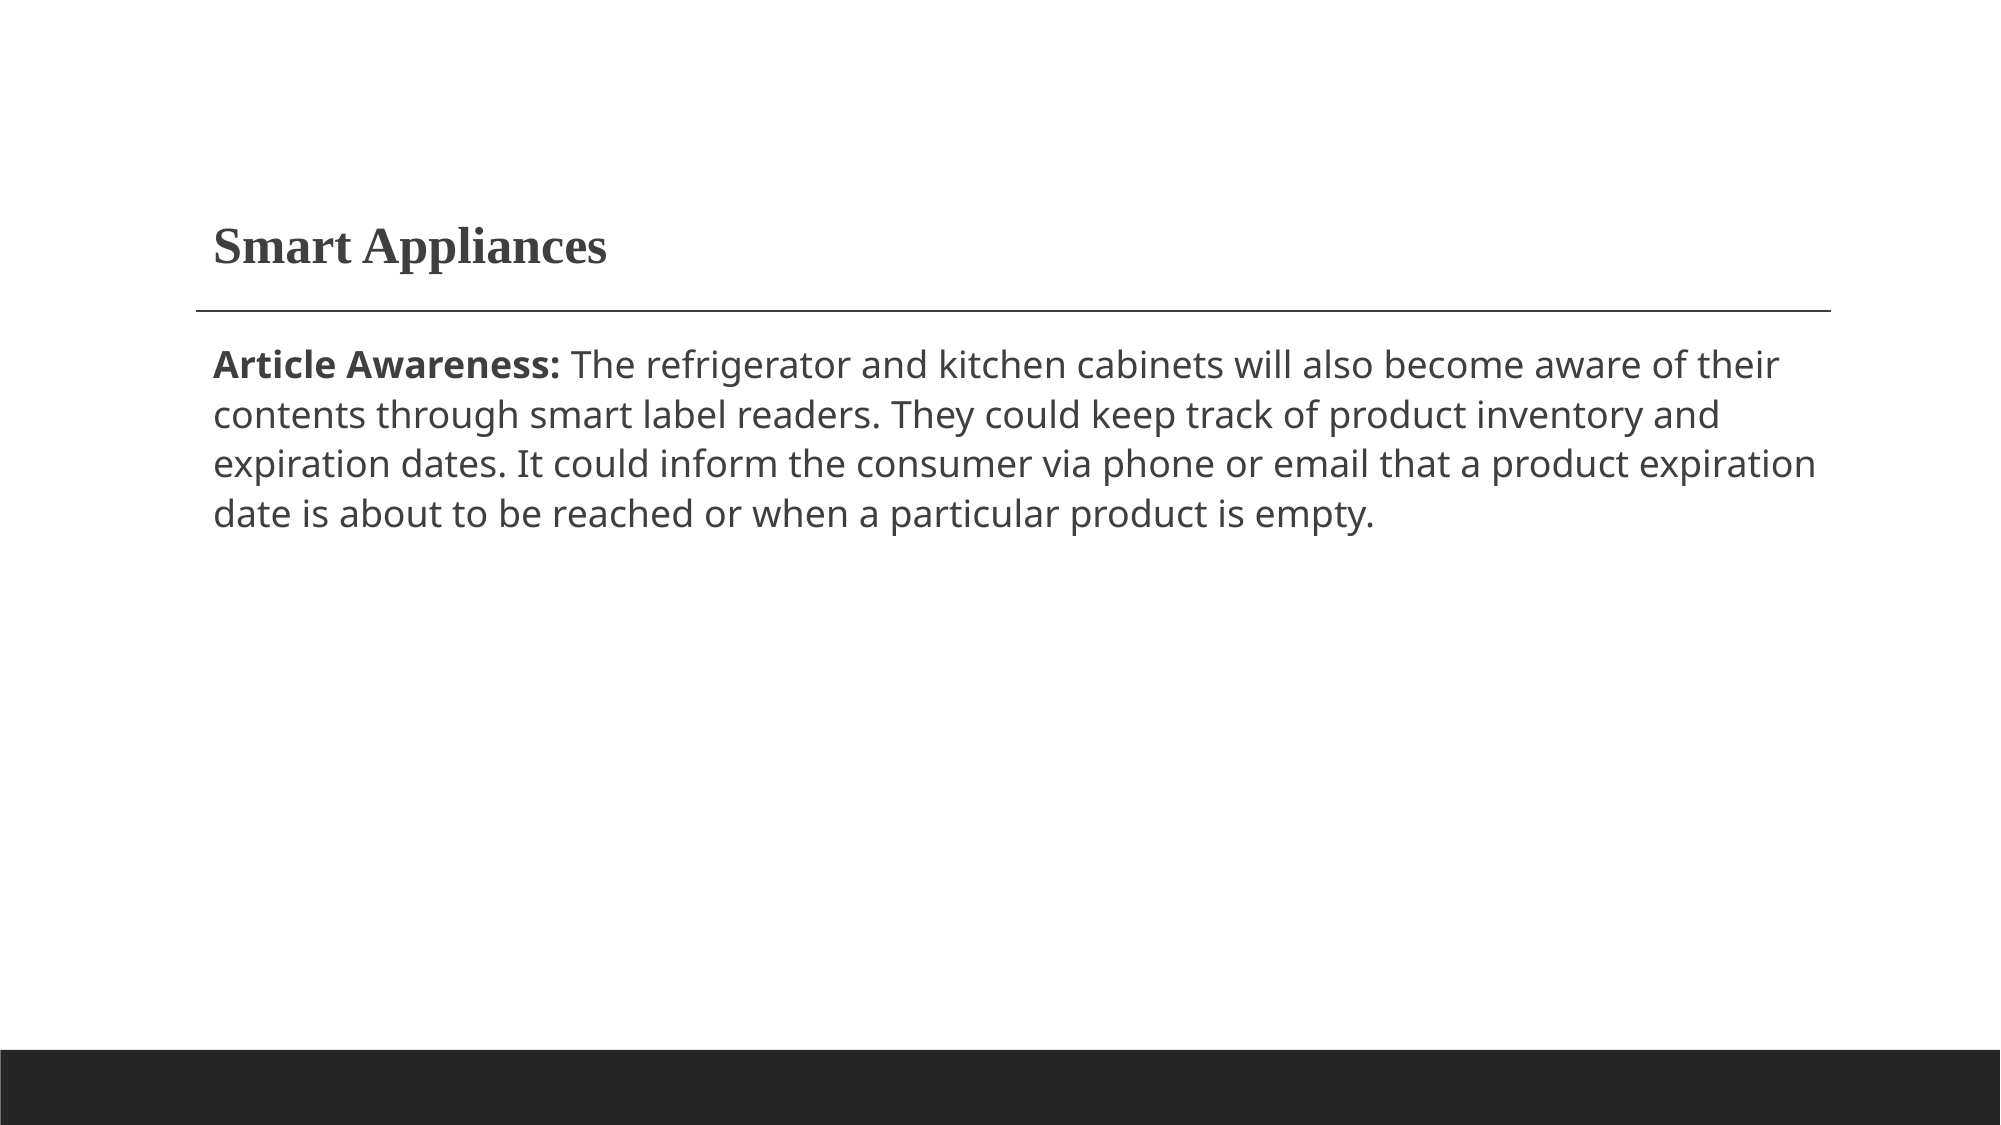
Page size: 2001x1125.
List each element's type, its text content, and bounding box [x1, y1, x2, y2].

title Smart Appliances [198, 144, 1858, 283]
list Article Awareness: The refrigerator and kitchen cabinets will also become aware of their contents through smart label readers. They could keep track of product inventory and expiration dates. It could inform the consumer via phone or email that a product expiration date is about to be reached or when a particular product is empty. [198, 329, 1825, 810]
